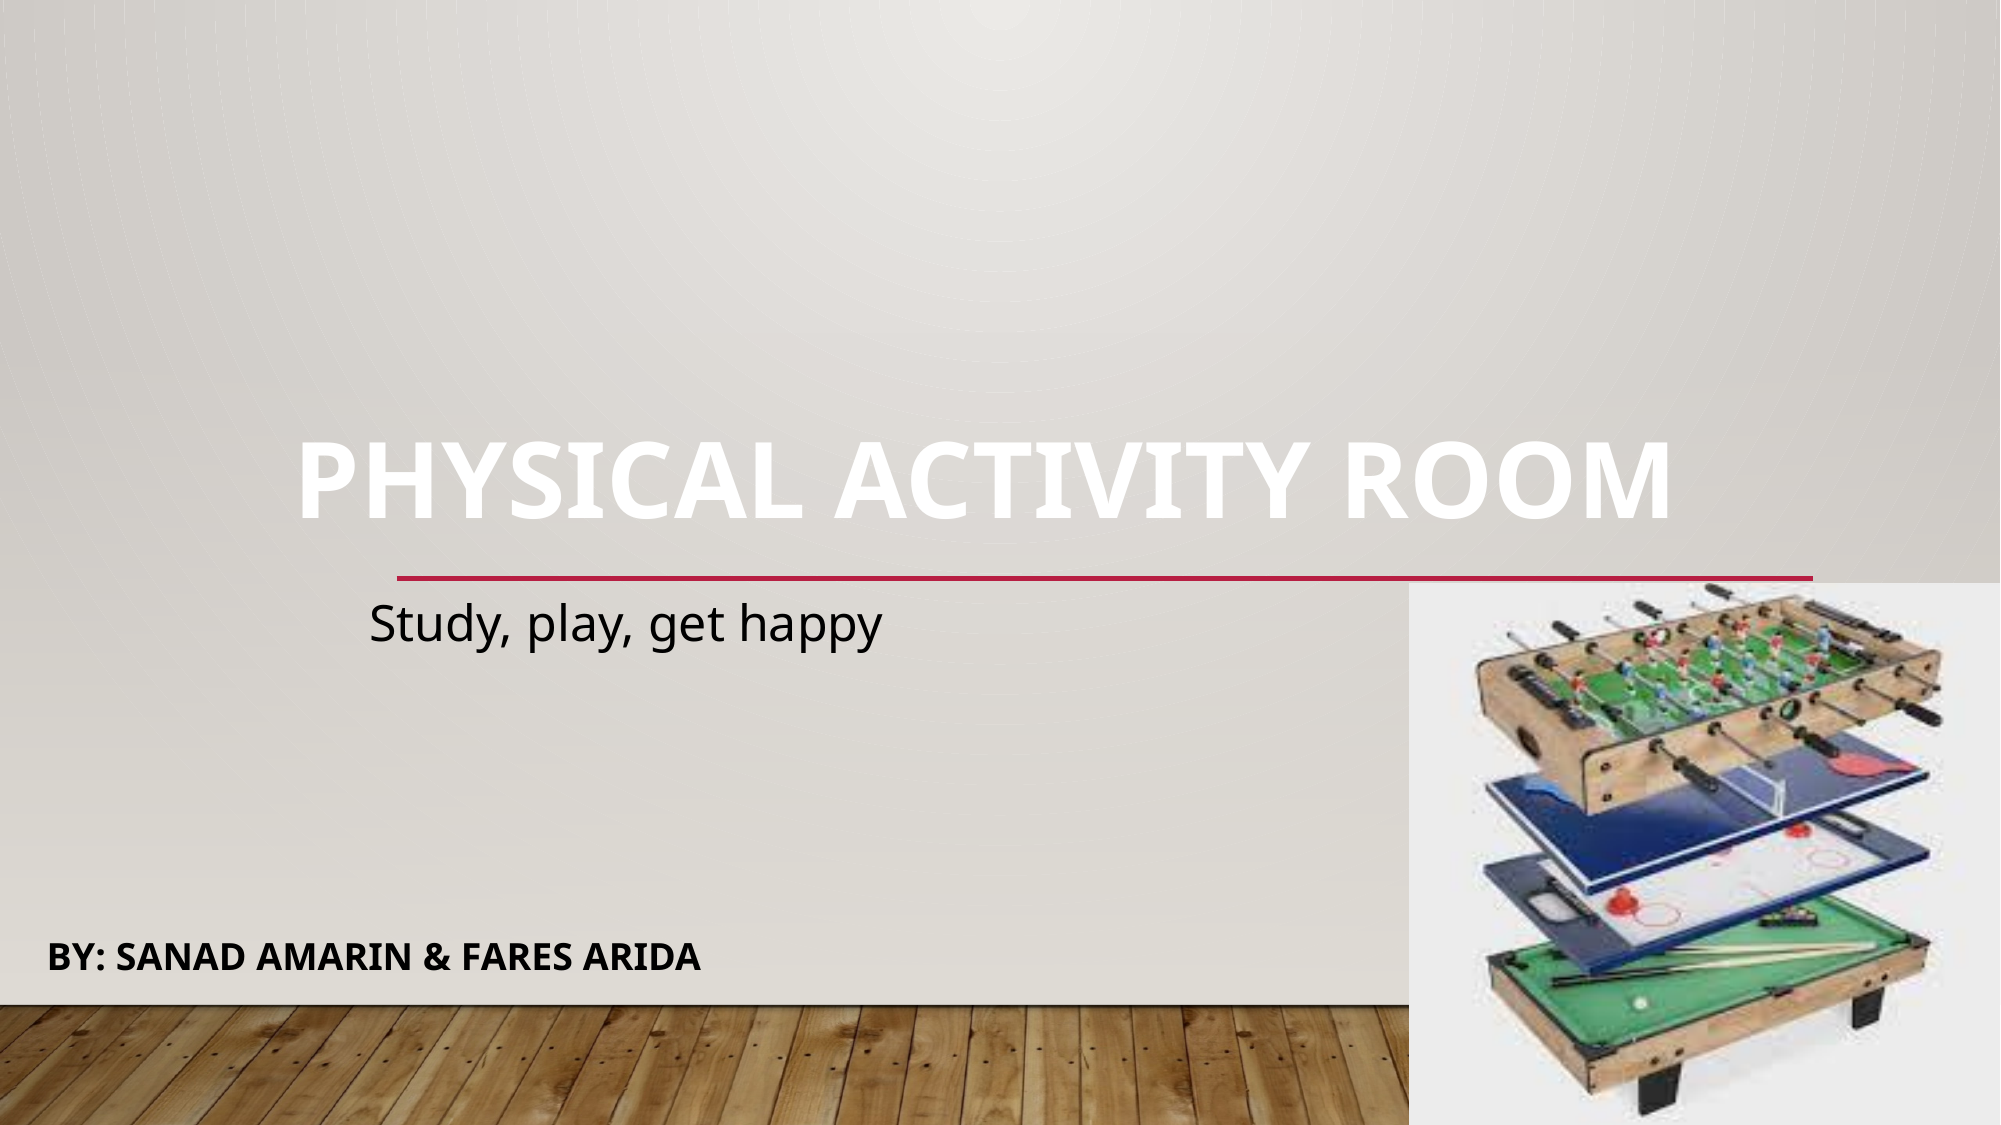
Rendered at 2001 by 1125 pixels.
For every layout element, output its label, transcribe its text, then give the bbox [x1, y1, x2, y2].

subtitle by: Sanad amarin & fares arida [31, 908, 1409, 1013]
text_box Study, play, get happy [354, 583, 1151, 659]
picture [0, 583, 2000, 1125]
title Physical activity room [278, 321, 1722, 542]
